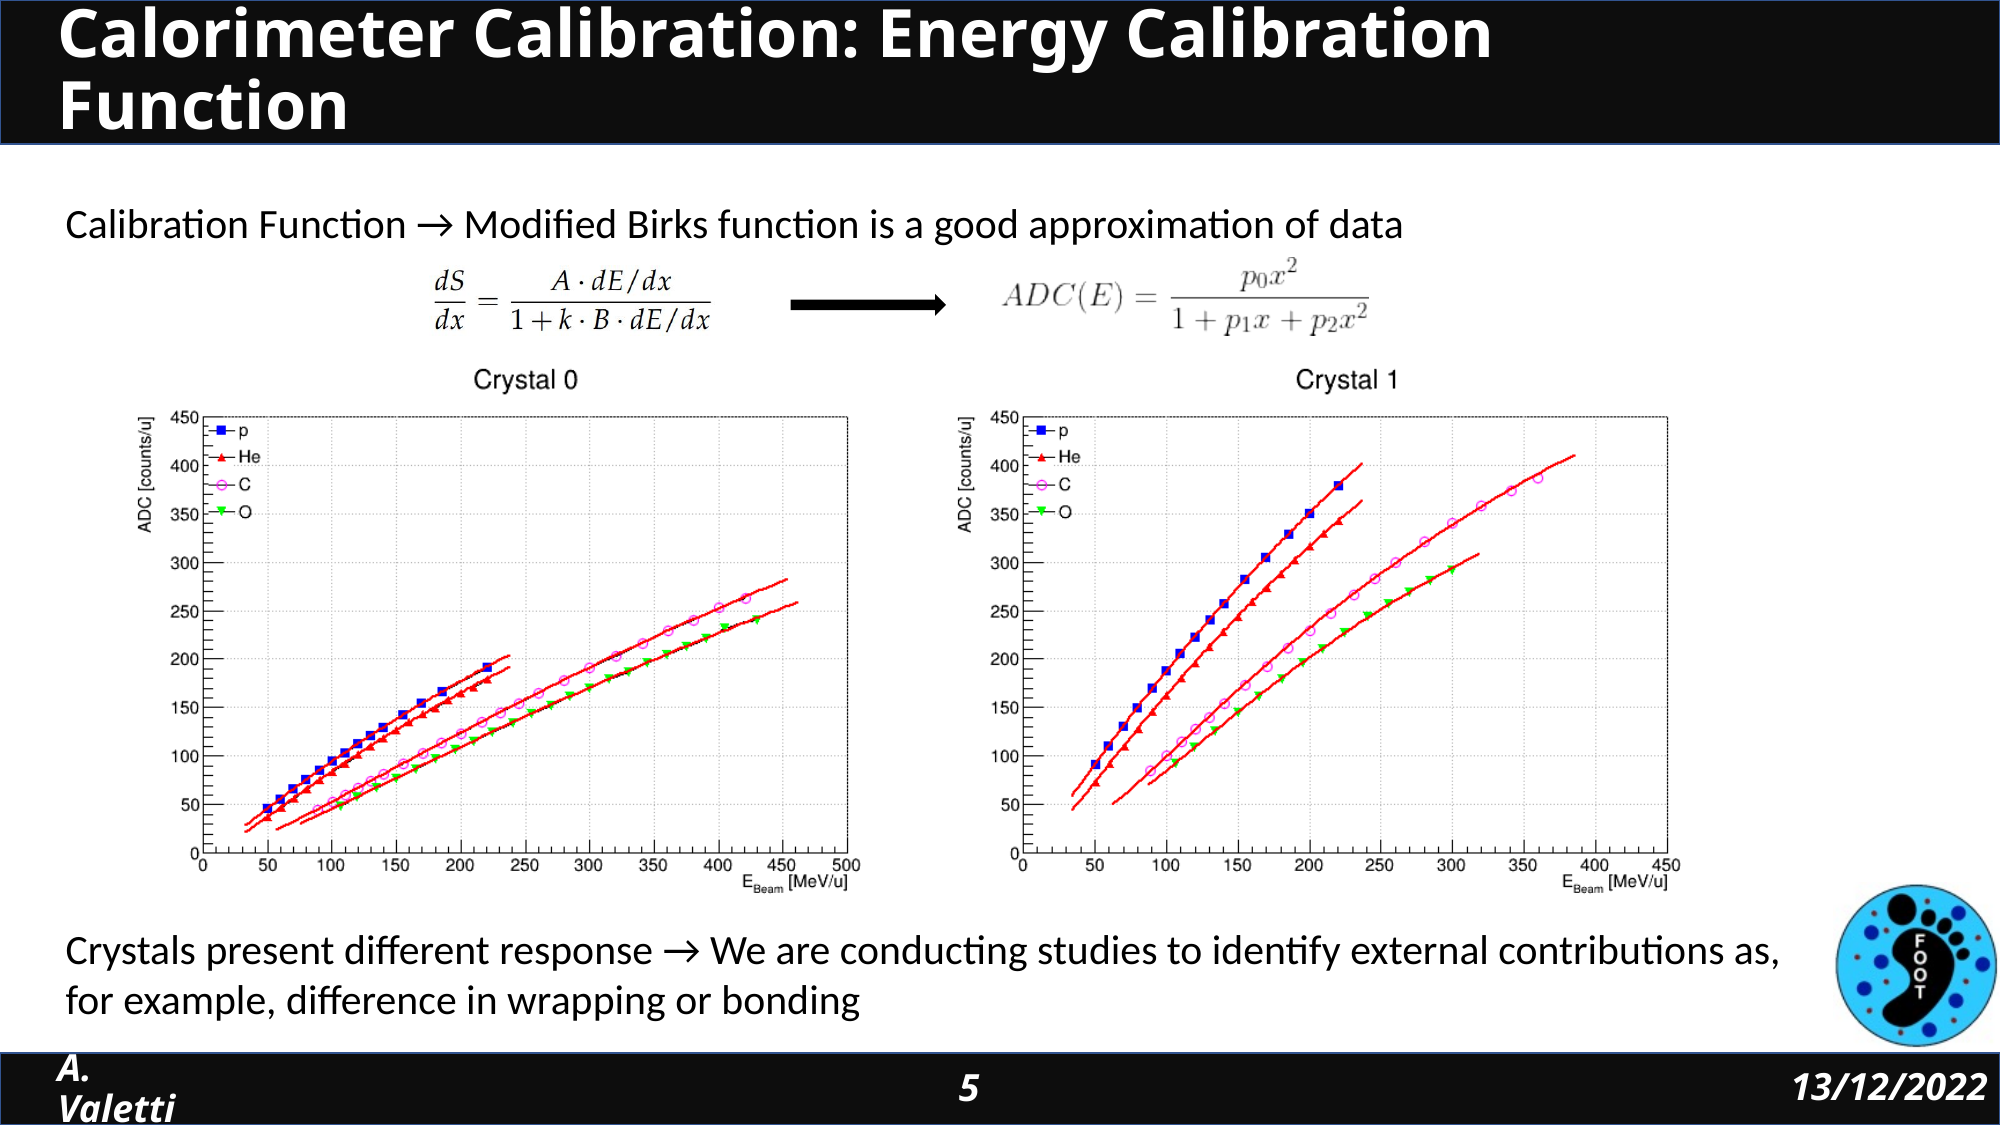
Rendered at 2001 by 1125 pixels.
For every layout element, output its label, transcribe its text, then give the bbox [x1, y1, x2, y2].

picture [419, 265, 719, 336]
text_box 5 [943, 1059, 1000, 1121]
text_box [0, 1052, 2000, 1125]
text_box Crystals present different response → We are conducting studies to identify external contributions as, for example, difference in wrapping or bonding [50, 915, 1805, 1031]
picture [1833, 882, 2000, 1050]
text_box [0, 0, 2000, 145]
text_box 13/12/2022 [1775, 1057, 2000, 1119]
picture [943, 362, 1748, 908]
text_box A. Valetti [42, 1059, 223, 1121]
title Calorimeter Calibration: Energy Calibration Function [42, 41, 1691, 103]
text_box Calibration Function → Modified Birks function is a good approximation of data [50, 189, 1719, 254]
text_box [790, 293, 946, 316]
picture [123, 362, 928, 908]
picture [1001, 257, 1369, 336]
